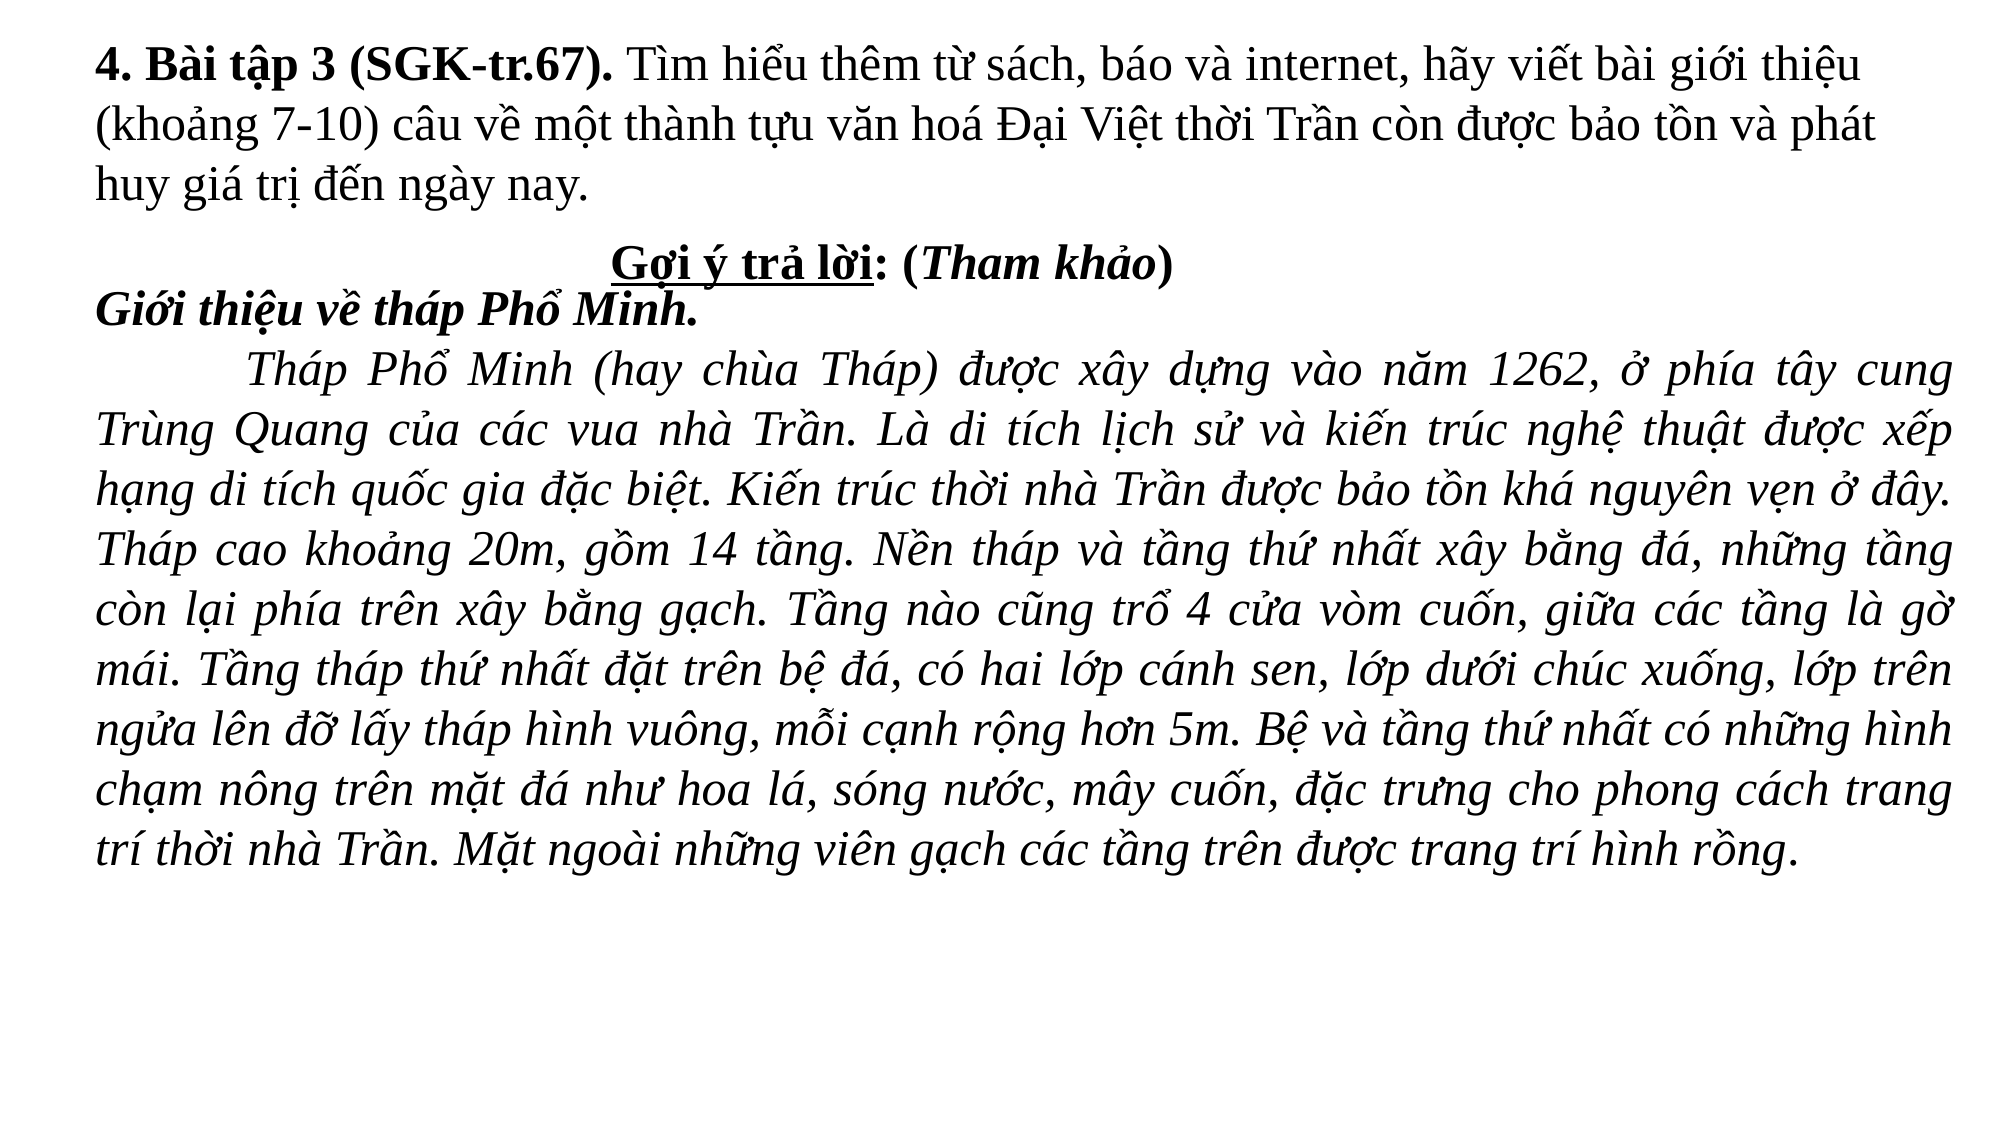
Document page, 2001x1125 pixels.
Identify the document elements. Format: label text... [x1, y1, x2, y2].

text_box Giới thiệu về tháp Phổ Minh. Tháp Phổ Minh (hay chùa Tháp) được xây dựng vào năm 1262, ở phía tây cung Trùng Quang của các vua nhà Trần. Là di tích lịch sử và kiến trúc nghệ thuật được xếp hạng di tích quốc gia đặc biệt. Kiến trúc thời nhà Trần được bảo tồn khá nguyên vẹn ở đây. Tháp cao khoảng 20m, gồm 14 tầng. Nền tháp và tầng thứ nhất xây bằng đá, những tầng còn lại phía trên xây bằng gạch. Tầng nào cũng trổ 4 cửa vòm cuốn, giữa các tầng là gờ mái. Tầng tháp thứ nhất đặt trên bệ đá, có hai lớp cánh sen, lớp dưới chúc xuống, lớp trên ngửa lên đỡ lấy tháp hình vuông, mỗi cạnh rộng hơn 5m. Bệ và tầng thứ nhất có những hình chạm nông trên mặt đá như hoa lá, sóng nước, mây cuốn, đặc trưng cho phong cách trang trí thời nhà Trần. Mặt ngoài những viên gạch các tầng trên được trang trí hình rồng. [80, 268, 1969, 883]
text_box Gợi ý trả lời: (Tham khảo) [595, 222, 1189, 358]
text_box 4. Bài tập 3 (SGK-tr.67). Tìm hiểu thêm từ sách, báo và internet, hãy viết bài giới thiệu (khoảng 7-10) câu về một thành tựu văn hoá Đại Việt thời Trần còn được bảo tồn và phát huy giá trị đến ngày nay. [80, 23, 1969, 218]
